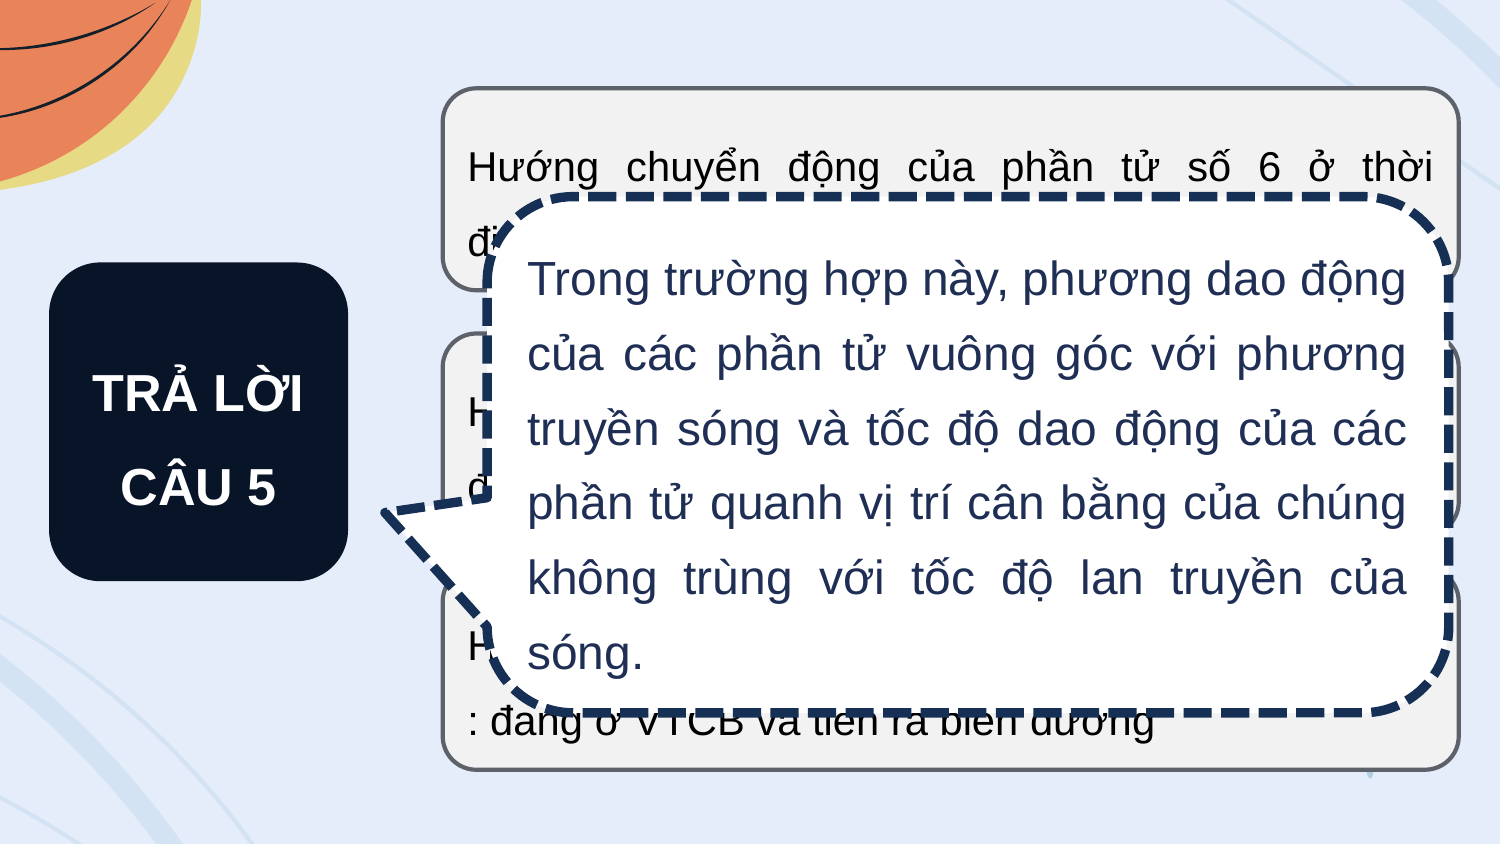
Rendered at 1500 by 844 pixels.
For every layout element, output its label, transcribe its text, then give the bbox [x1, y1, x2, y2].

text_box TRẢ LỜI CÂU 5 [49, 262, 349, 582]
text_box Trong trường hợp này, phương dao động của các phần tử vuông góc với phương truyền sóng và tốc độ dao động của các phần tử quanh vị trí cân bằng của chúng không trùng với tốc độ lan truyền của sóng. [383, 194, 1451, 715]
